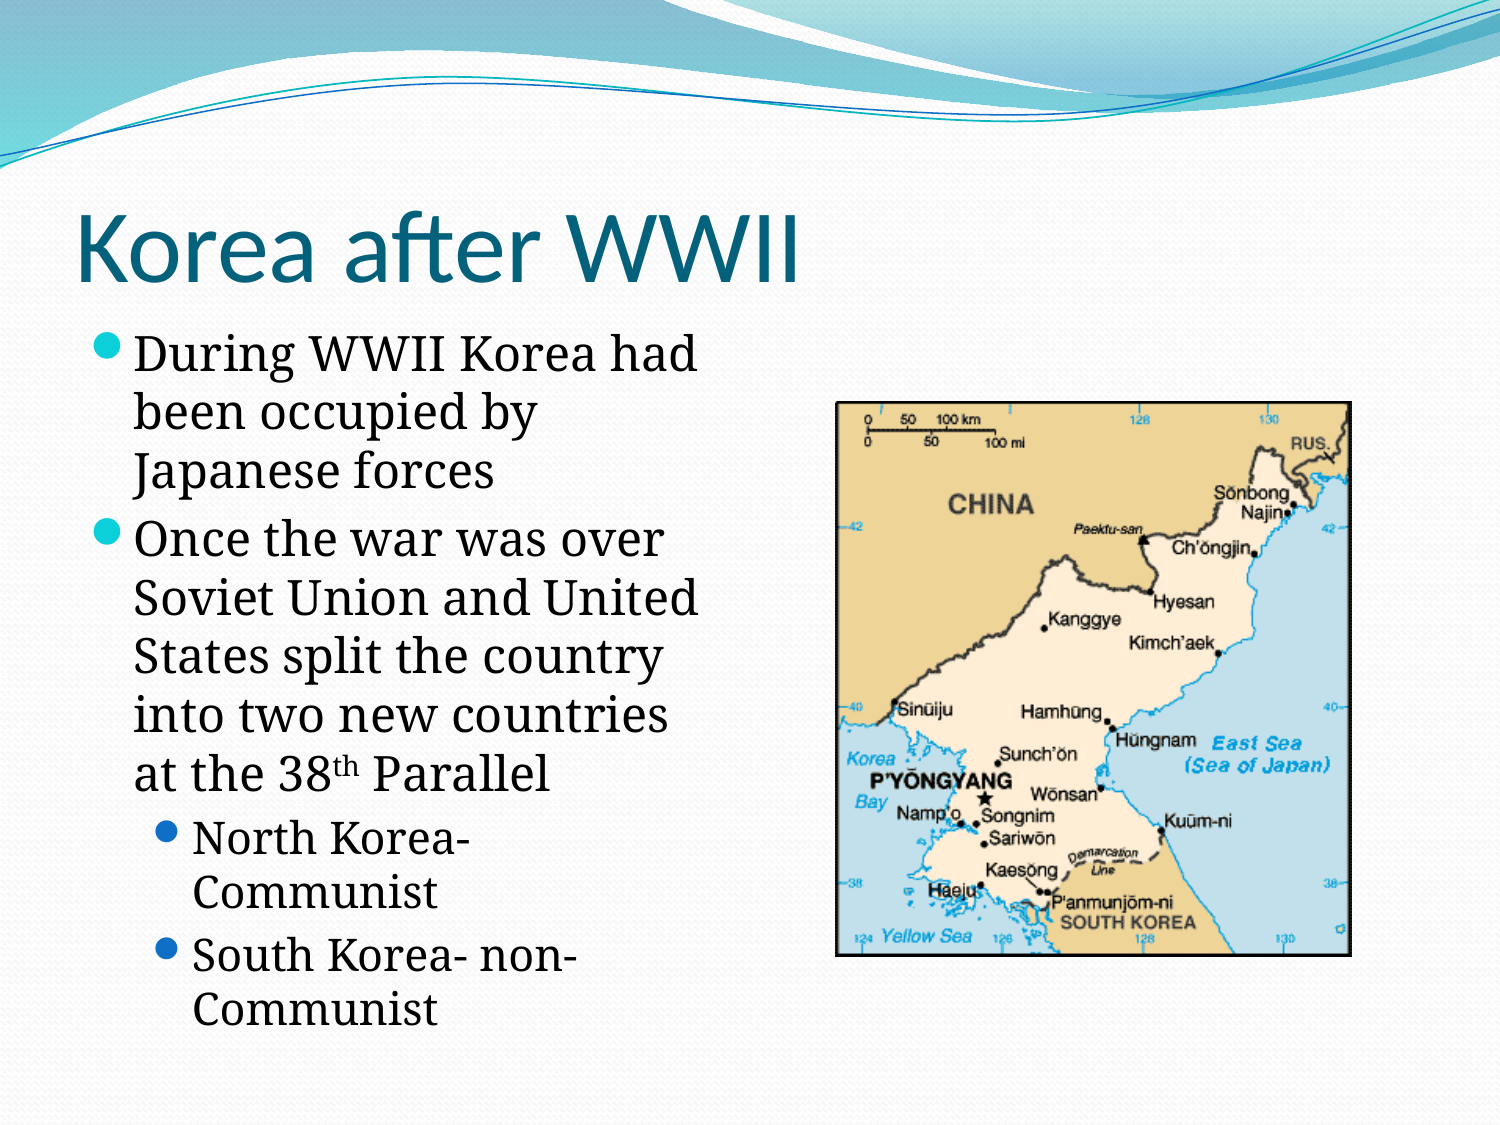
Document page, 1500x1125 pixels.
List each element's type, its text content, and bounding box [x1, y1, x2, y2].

title Korea after WWII [75, 115, 1425, 303]
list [835, 401, 1352, 957]
list During WWII Korea had been occupied by Japanese forces Once the war was over Soviet Union and United States split the country into two new countries at the 38th Parallel North Korea- Communist South Korea- non-Communist [75, 314, 738, 1043]
